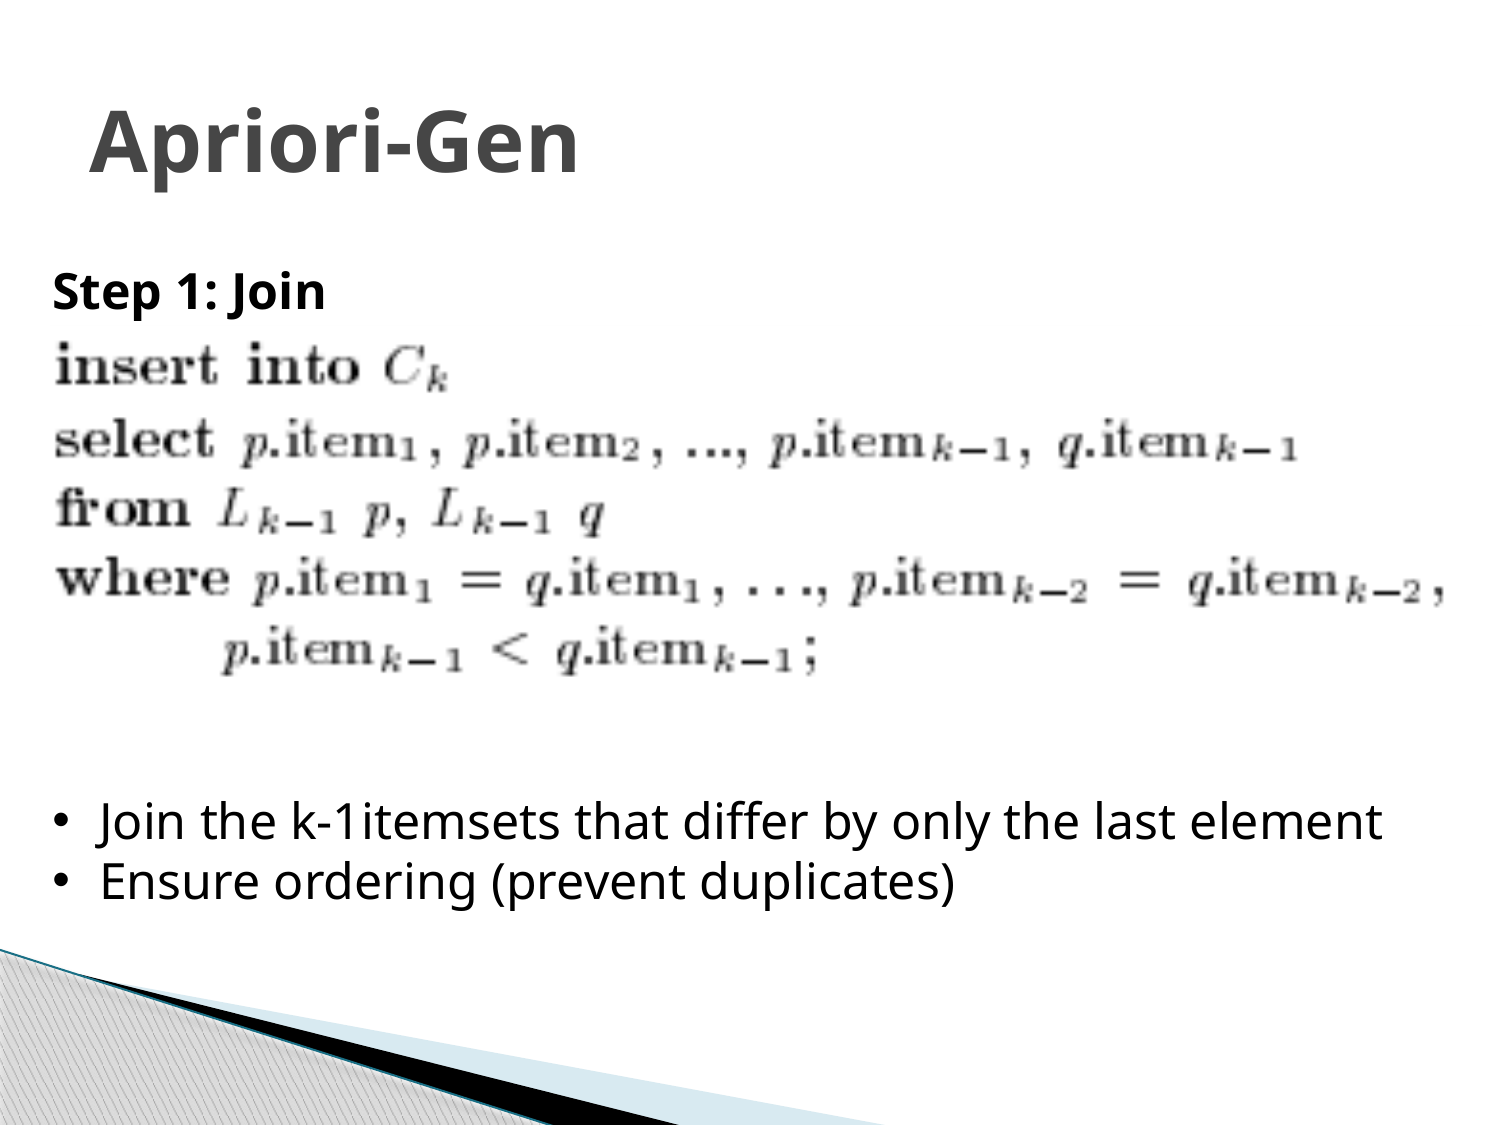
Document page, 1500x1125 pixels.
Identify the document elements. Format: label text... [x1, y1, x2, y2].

text_box Join the k-1itemsets that differ by only the last element Ensure ordering (prevent duplicates) [37, 781, 1480, 917]
title Apriori-Gen [75, 45, 1425, 233]
picture [49, 324, 1482, 701]
text_box Step 1: Join [37, 252, 563, 328]
